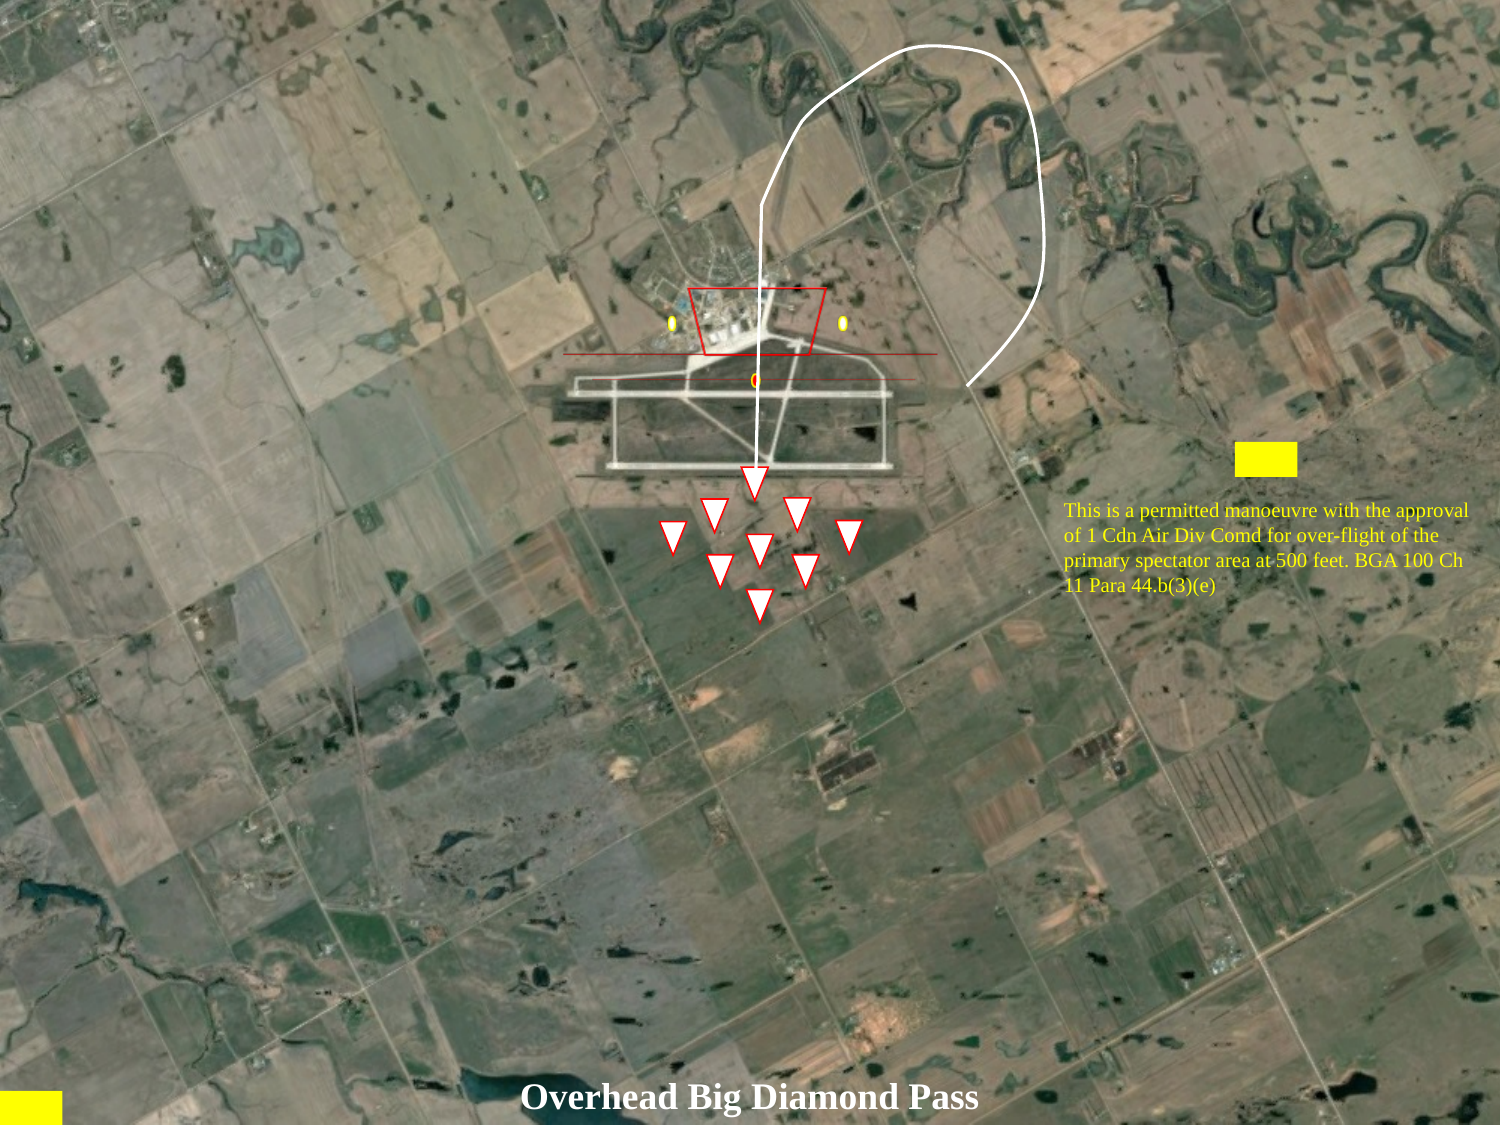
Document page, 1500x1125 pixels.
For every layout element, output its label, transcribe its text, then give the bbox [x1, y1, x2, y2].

text_box Overhead Big Diamond Pass [439, 1064, 1061, 1124]
text_box [0, 1090, 63, 1125]
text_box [659, 466, 863, 624]
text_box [755, 204, 762, 489]
text_box [1234, 441, 1298, 477]
picture [0, 0, 1500, 1125]
text_box [760, 44, 1046, 387]
text_box This is a permitted manoeuvre with the approval of 1 Cdn Air Div Comd for over-flight of the primary spectator area at 500 feet. BGA 100 Ch 11 Para 44.b(3)(e) [1049, 489, 1500, 604]
